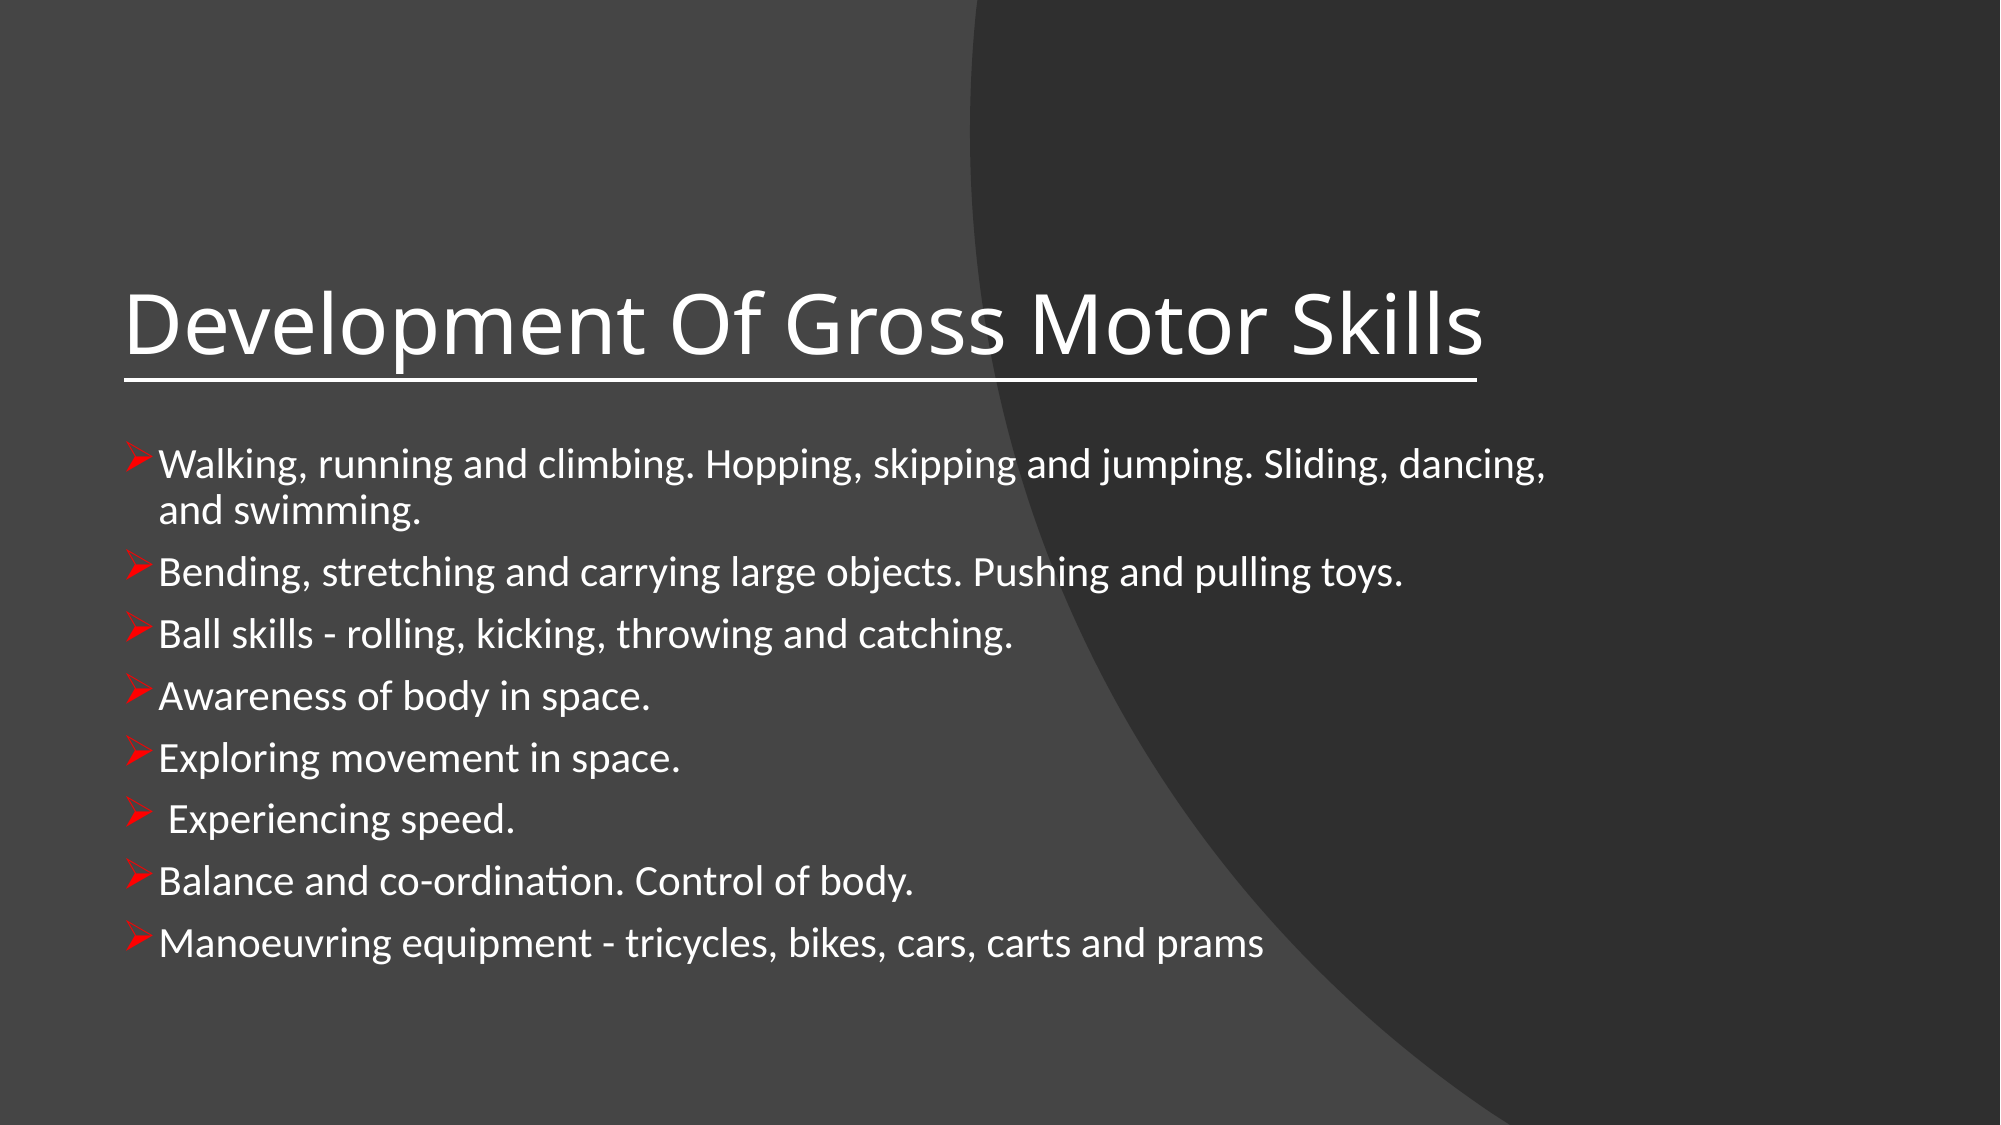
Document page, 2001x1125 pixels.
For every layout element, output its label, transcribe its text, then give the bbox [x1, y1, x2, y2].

text_box [969, 0, 2000, 1125]
title Development Of Gross Motor Skills [107, 113, 1586, 380]
list Walking, running and climbing. Hopping, skipping and jumping. Sliding, dancing, and swimming. Bending, stretching and carrying large objects. Pushing and pulling toys. Ball skills - rolling, kicking, throwing and catching. Awareness of body in space. Exploring movement in space. Experiencing speed. Balance and co-ordination. Control of body. Manoeuvring equipment - tricycles, bikes, cars, carts and prams [107, 433, 1586, 980]
